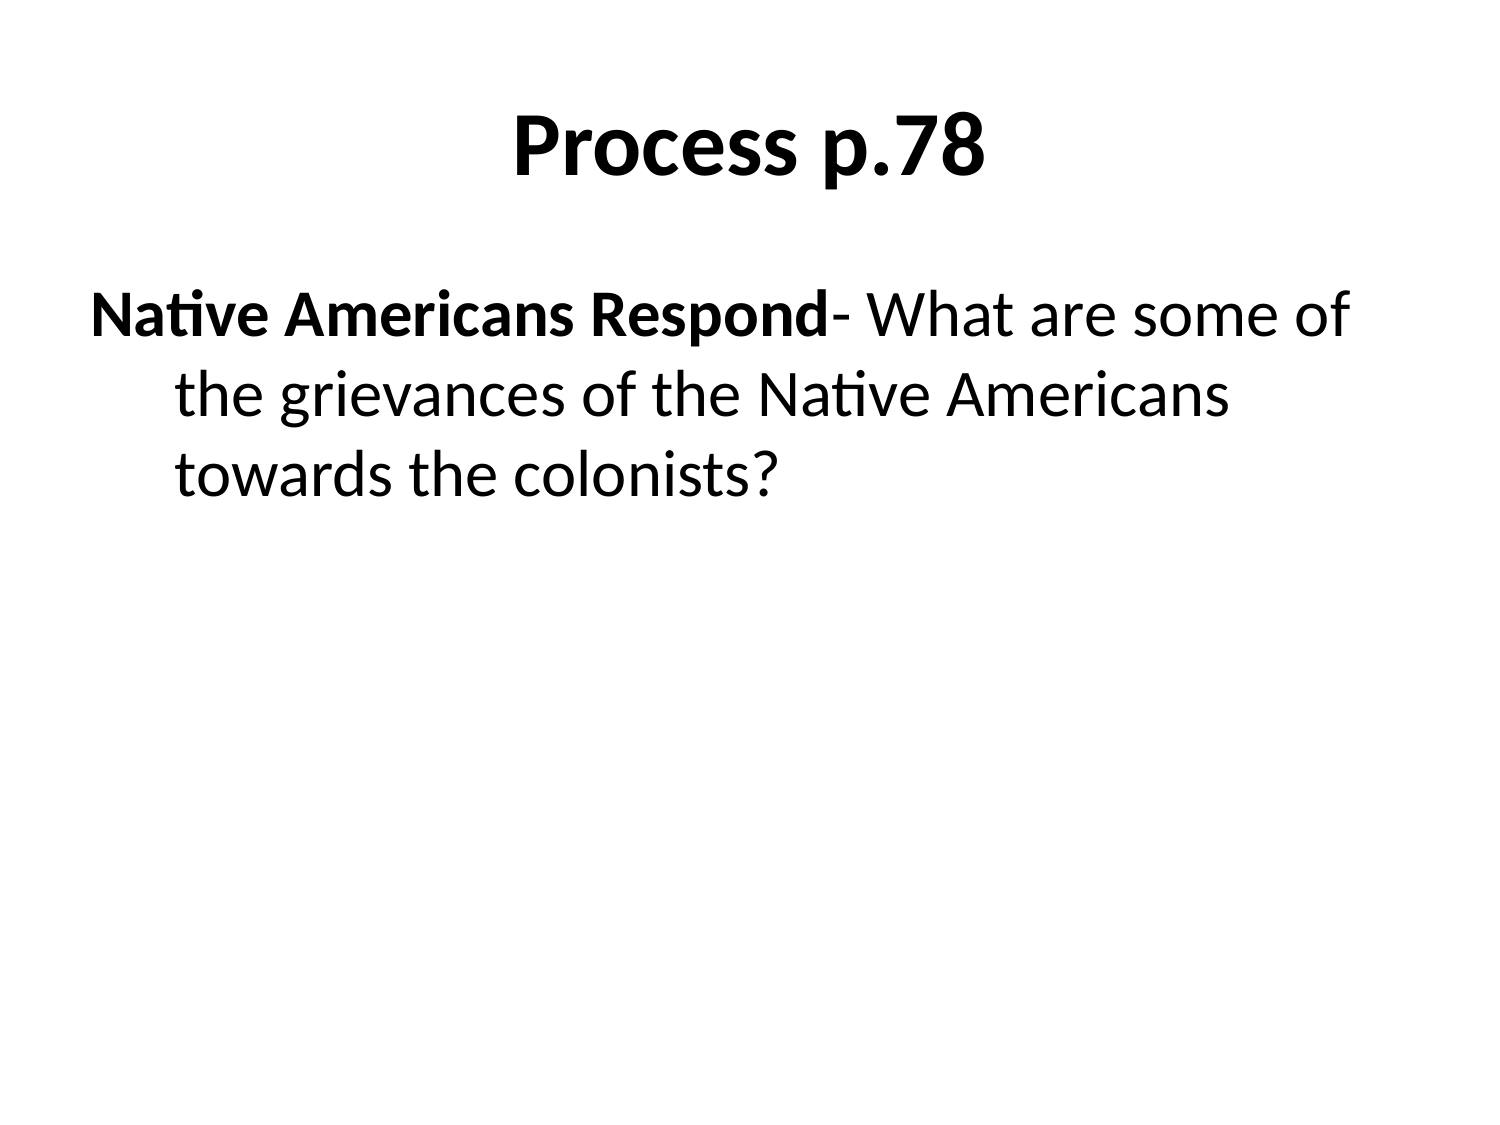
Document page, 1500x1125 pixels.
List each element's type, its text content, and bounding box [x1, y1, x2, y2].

list Native Americans Respond- What are some of the grievances of the Native Americans towards the colonists? [75, 262, 1425, 1005]
title Process p.78 [75, 45, 1425, 233]
